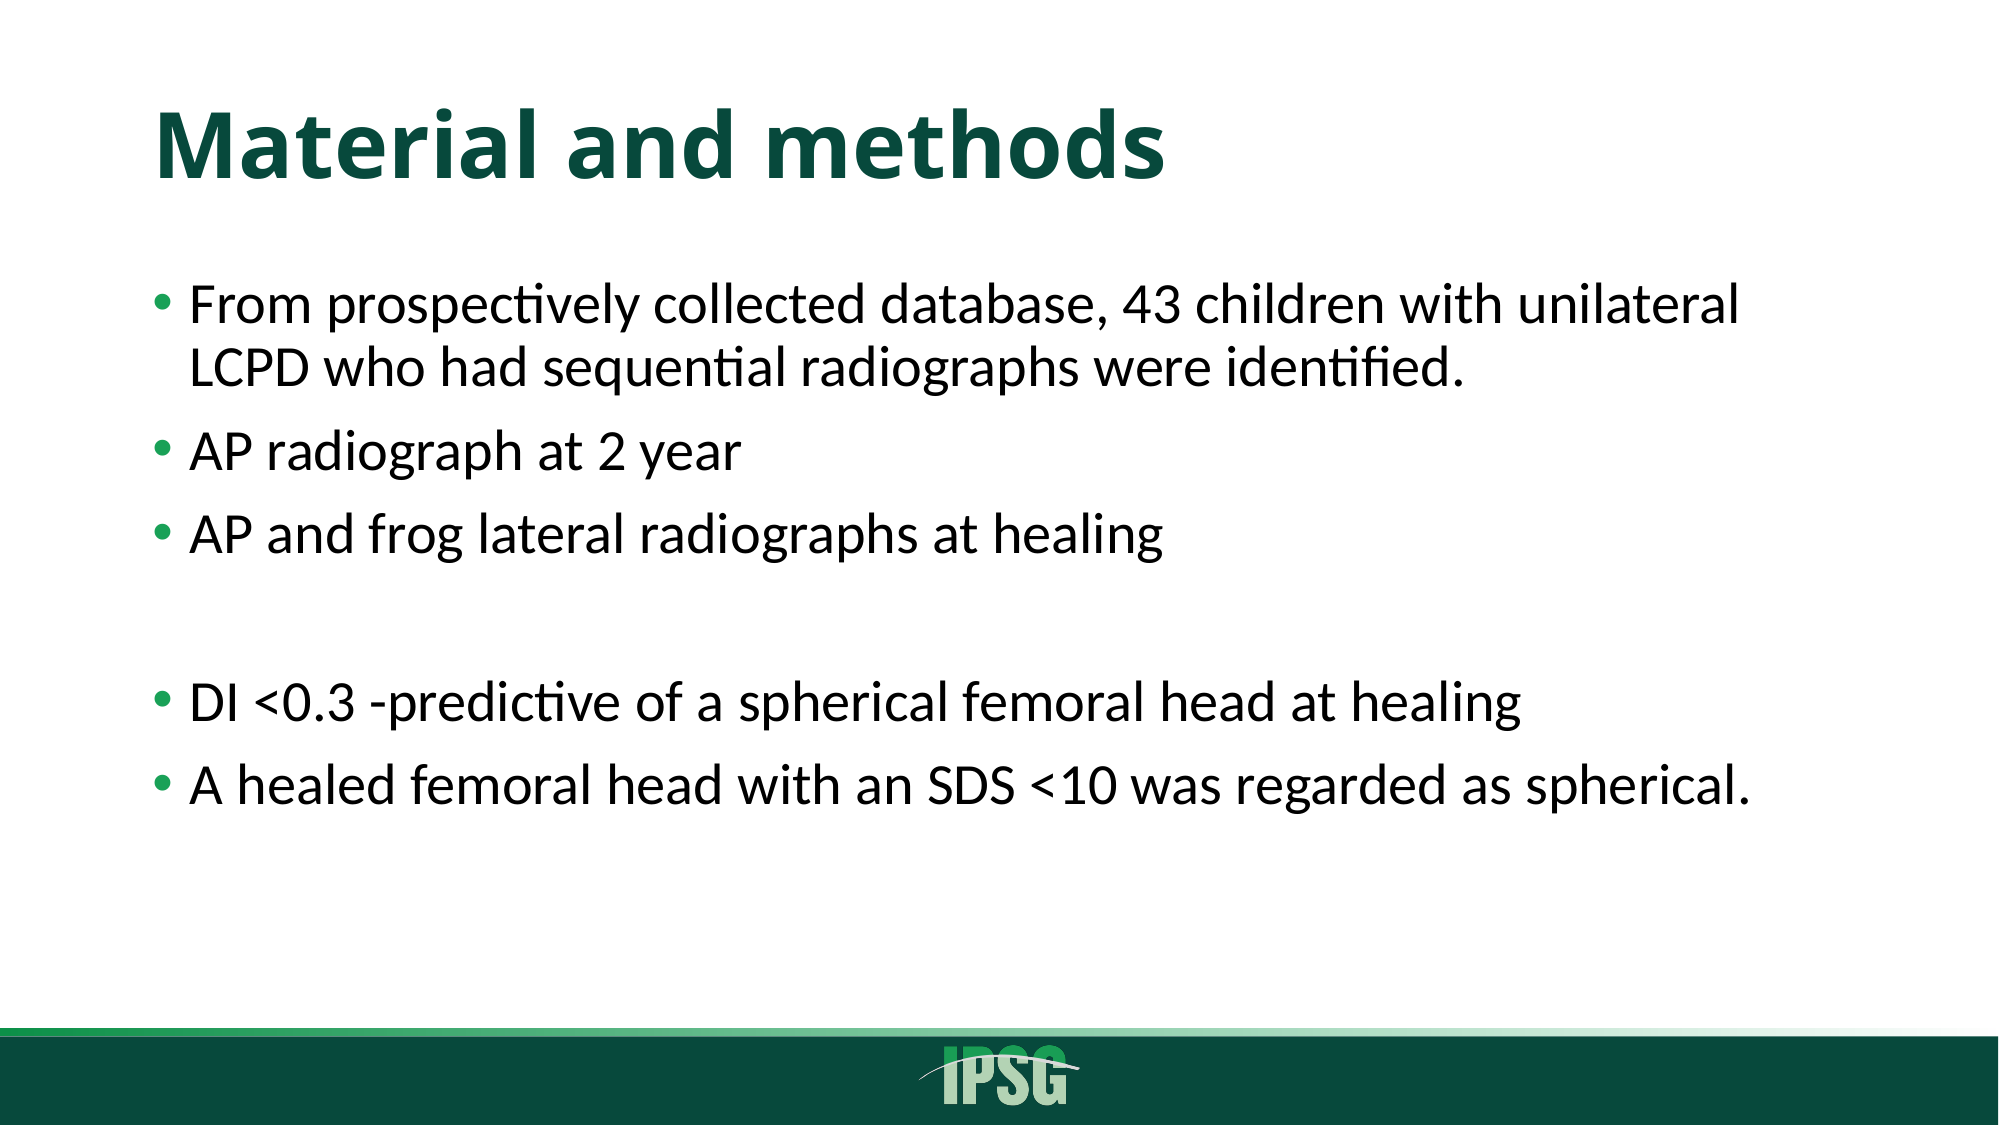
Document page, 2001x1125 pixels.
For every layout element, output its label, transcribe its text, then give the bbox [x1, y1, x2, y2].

list From prospectively collected database, 43 children with unilateral LCPD who had sequential radiographs were identified. AP radiograph at 2 year AP and frog lateral radiographs at healing DI <0.3 -predictive of a spherical femoral head at healing A healed femoral head with an SDS <10 was regarded as spherical. [137, 265, 1863, 1014]
picture [911, 1042, 1087, 1108]
title Material and methods [137, 59, 1863, 239]
